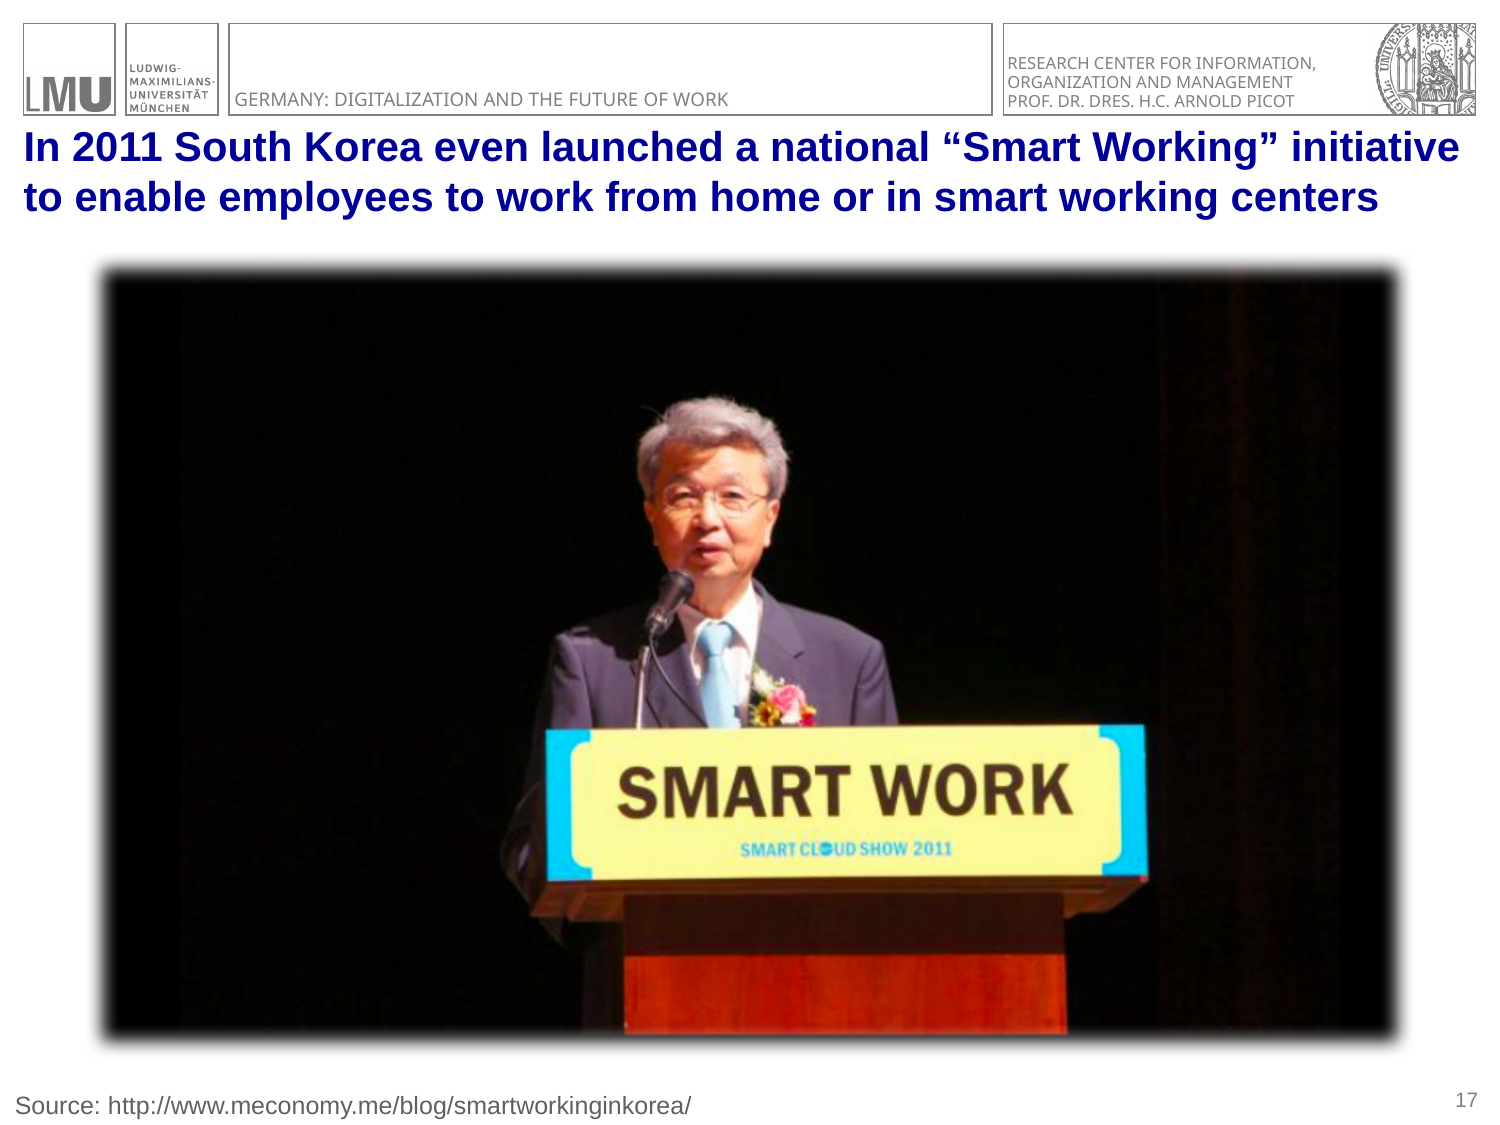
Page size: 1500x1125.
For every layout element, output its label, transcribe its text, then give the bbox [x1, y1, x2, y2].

picture [85, 251, 1415, 1059]
picture [1374, 24, 1475, 114]
text_box Source: http://www.meconomy.me/blog/smartworkinginkorea/ [0, 1081, 975, 1125]
picture [129, 63, 216, 113]
slide_number 17 [1436, 1085, 1479, 1112]
title In 2011 South Korea even launched a national “Smart Working” initiative to enable employees to work from home or in smart working centers [23, 132, 1476, 221]
picture [25, 63, 112, 113]
